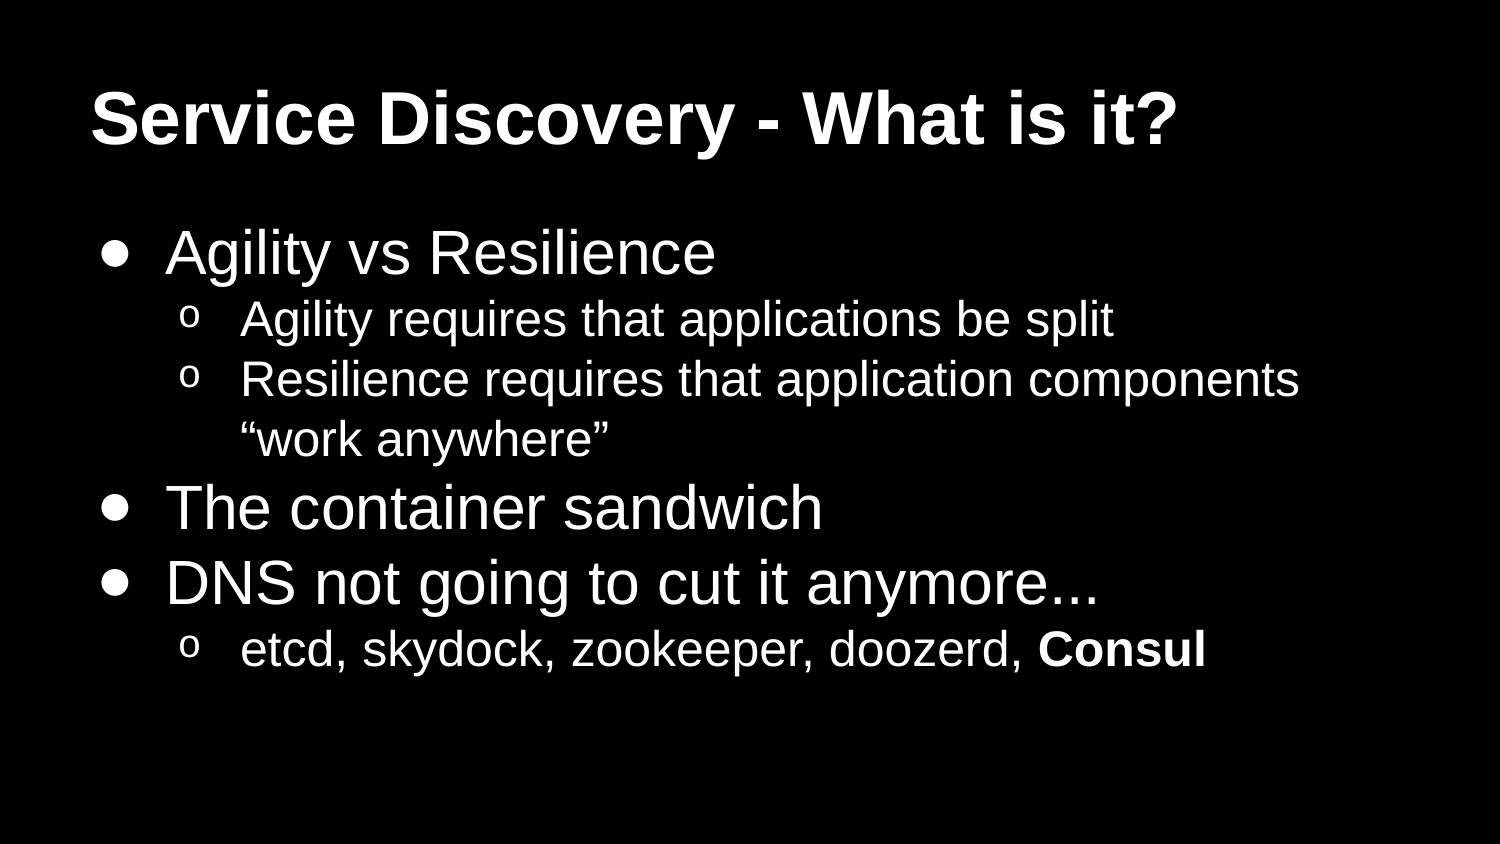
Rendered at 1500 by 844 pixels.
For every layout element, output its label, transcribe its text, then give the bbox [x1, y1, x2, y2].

list Agility vs Resilience Agility requires that applications be split Resilience requires that application components “work anywhere” The container sandwich DNS not going to cut it anymore... etcd, skydock, zookeeper, doozerd, Consul [75, 196, 1425, 808]
title Service Discovery - What is it? [75, 33, 1425, 175]
